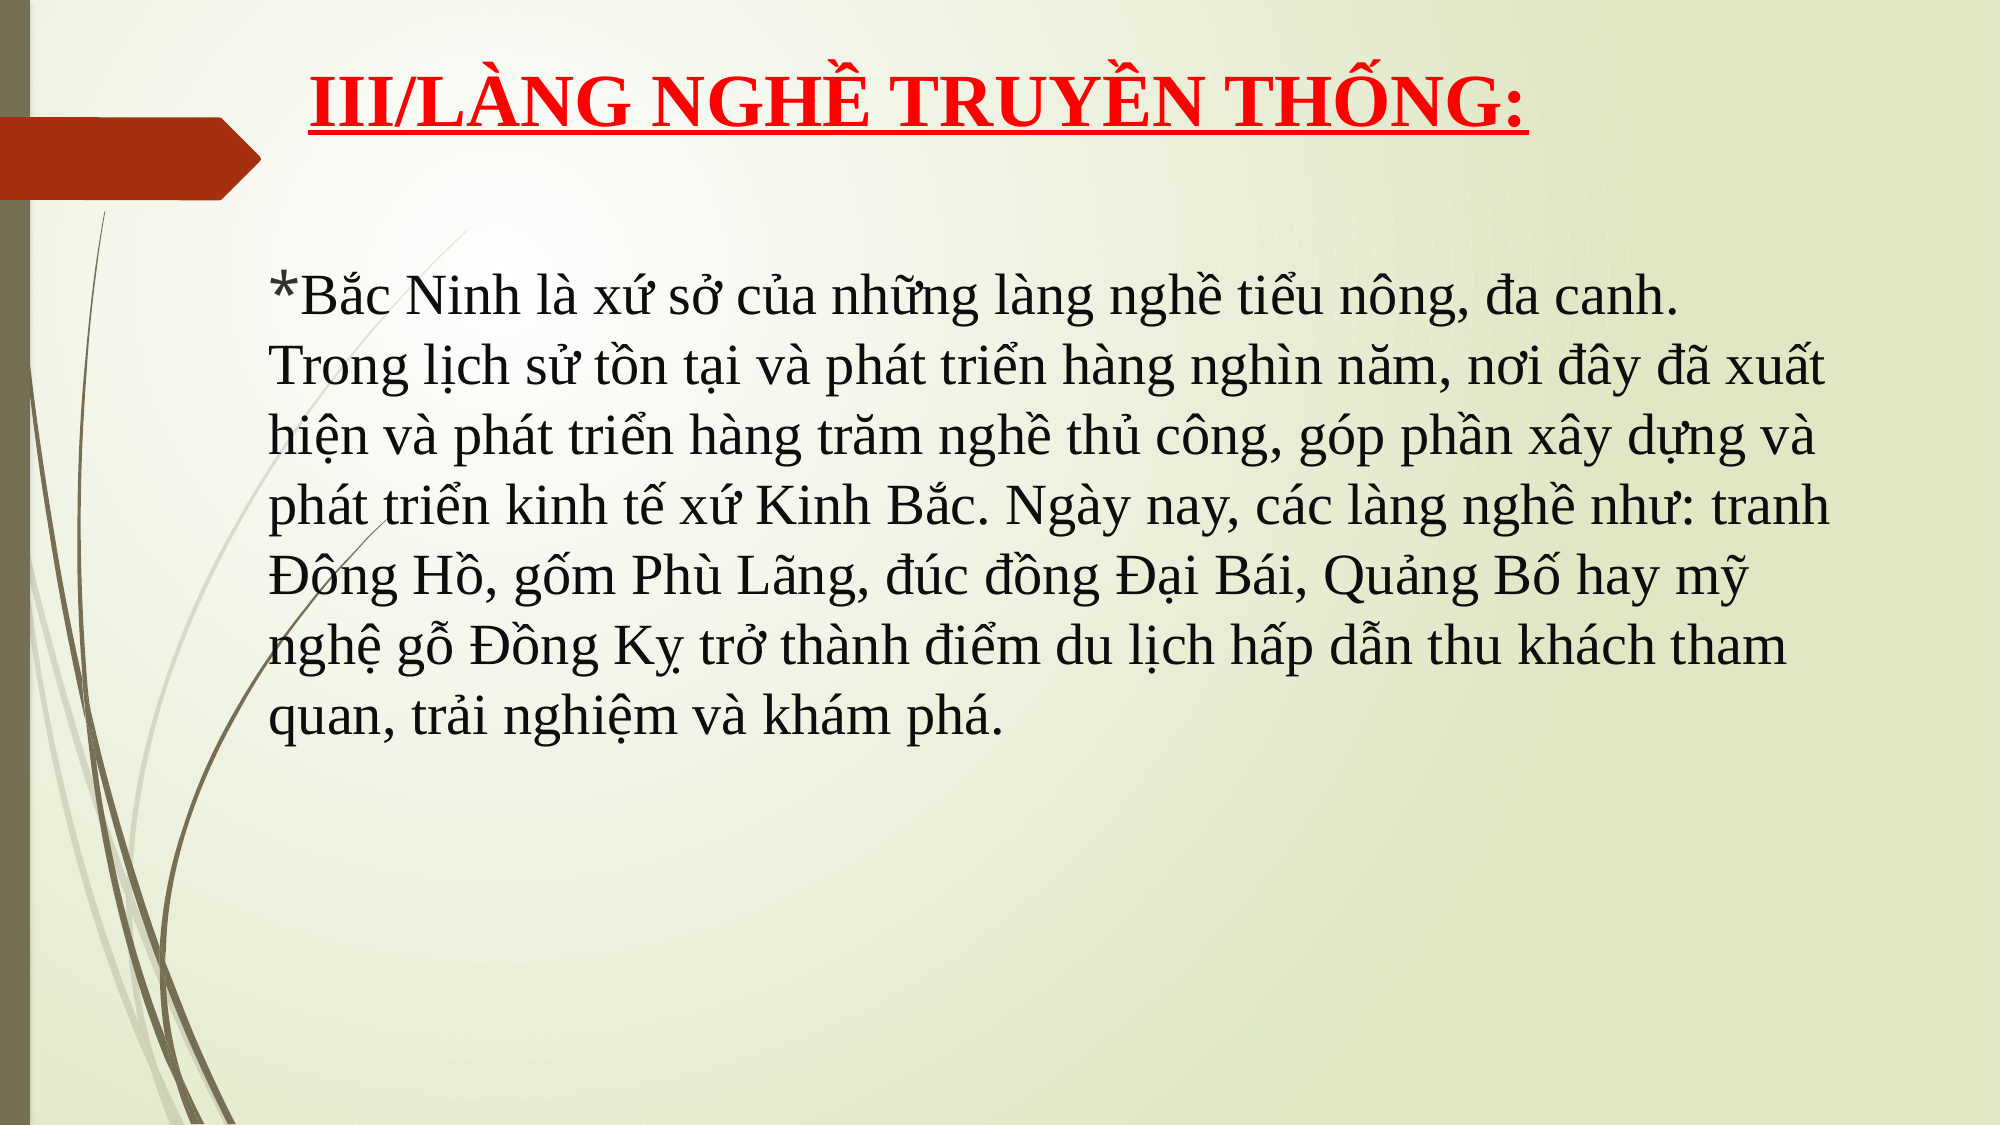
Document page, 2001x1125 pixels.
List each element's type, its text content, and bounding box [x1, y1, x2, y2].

title III/LÀNG NGHỀ TRUYỀN THỐNG: [293, 43, 1888, 176]
list *Bắc Ninh là xứ sở của những làng nghề tiểu nông, đa canh. Trong lịch sử tồn tại và phát triển hàng nghìn năm, nơi đây đã xuất hiện và phát triển hàng trăm nghề thủ công, góp phần xây dựng và phát triển kinh tế xứ Kinh Bắc. Ngày nay, các làng nghề như: tranh Đông Hồ, gốm Phù Lãng, đúc đồng Đại Bái, Quảng Bố hay mỹ nghệ gỗ Đồng Kỵ trở thành điểm du lịch hấp dẫn thu khách tham quan, trải nghiệm và khám phá. [253, 249, 1848, 1044]
